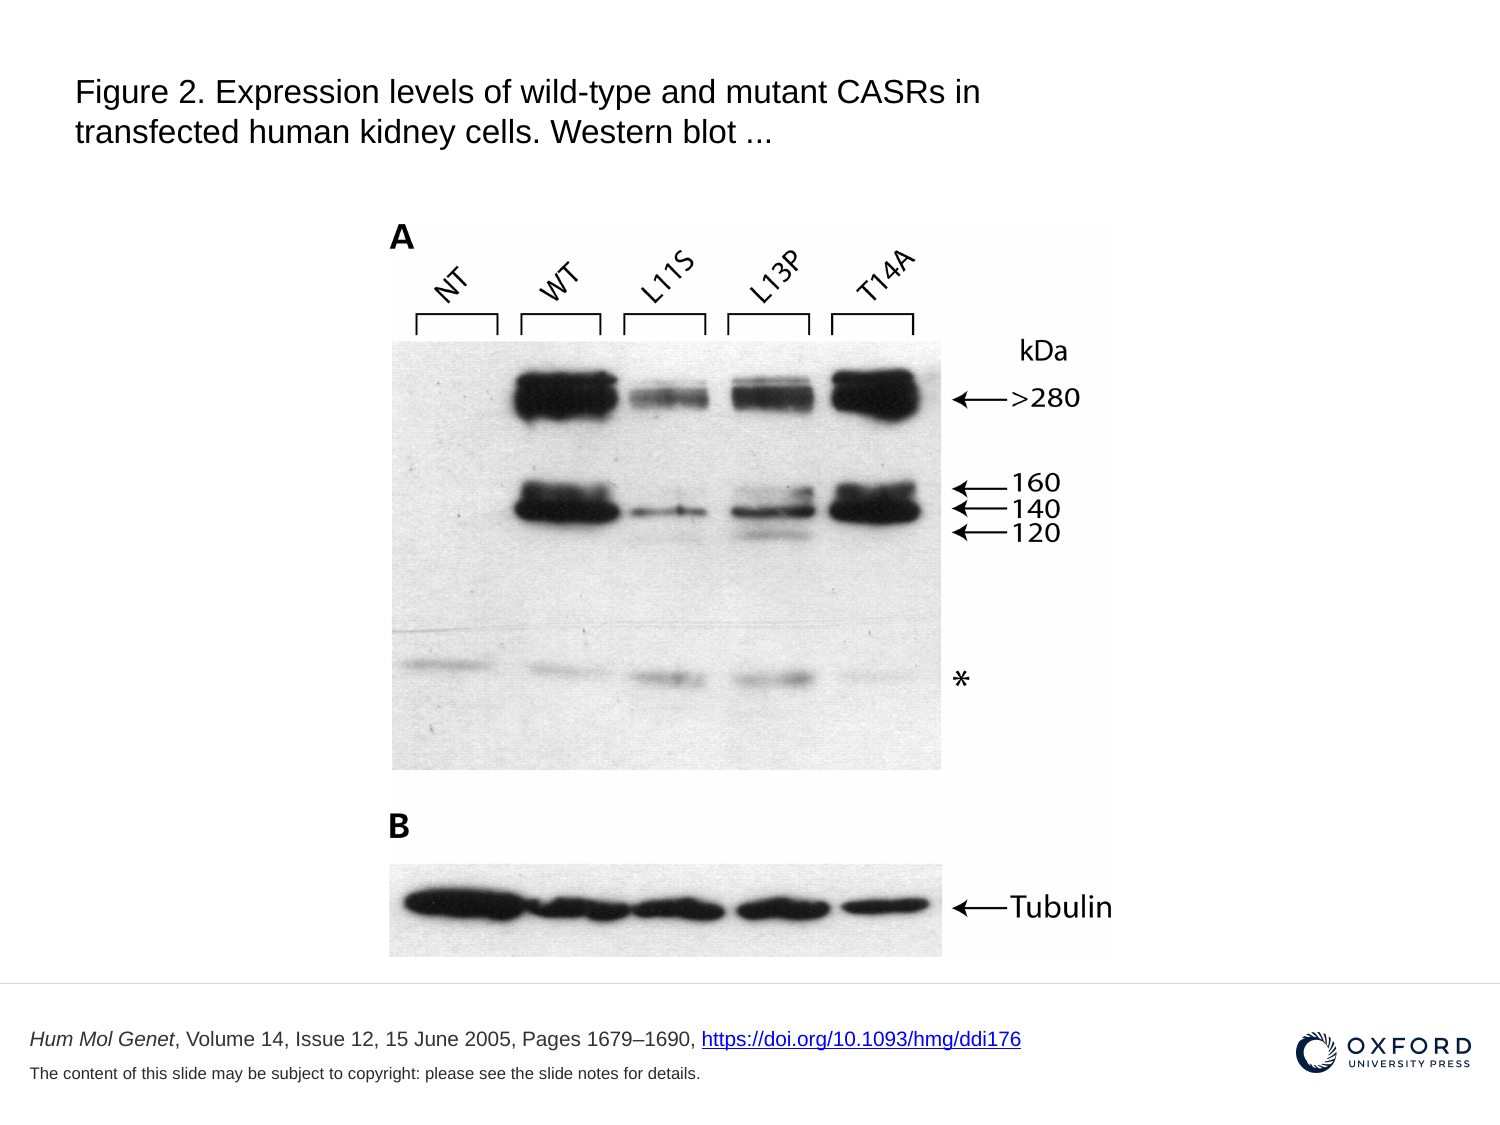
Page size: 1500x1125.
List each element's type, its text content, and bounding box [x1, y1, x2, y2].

picture [389, 224, 1111, 957]
picture [1296, 1032, 1471, 1073]
title Figure 2. Expression levels of wild-type and mutant CASRs in transfected human kidney cells. Western blot ... [75, 69, 1078, 171]
footer Hum Mol Genet, Volume 14, Issue 12, 15 June 2005, Pages 1679–1690, https://doi.org/10.1093/hmg/ddi176 The content of this slide may be subject to copyright: please see the slide notes for details. [0, 983, 1260, 1125]
